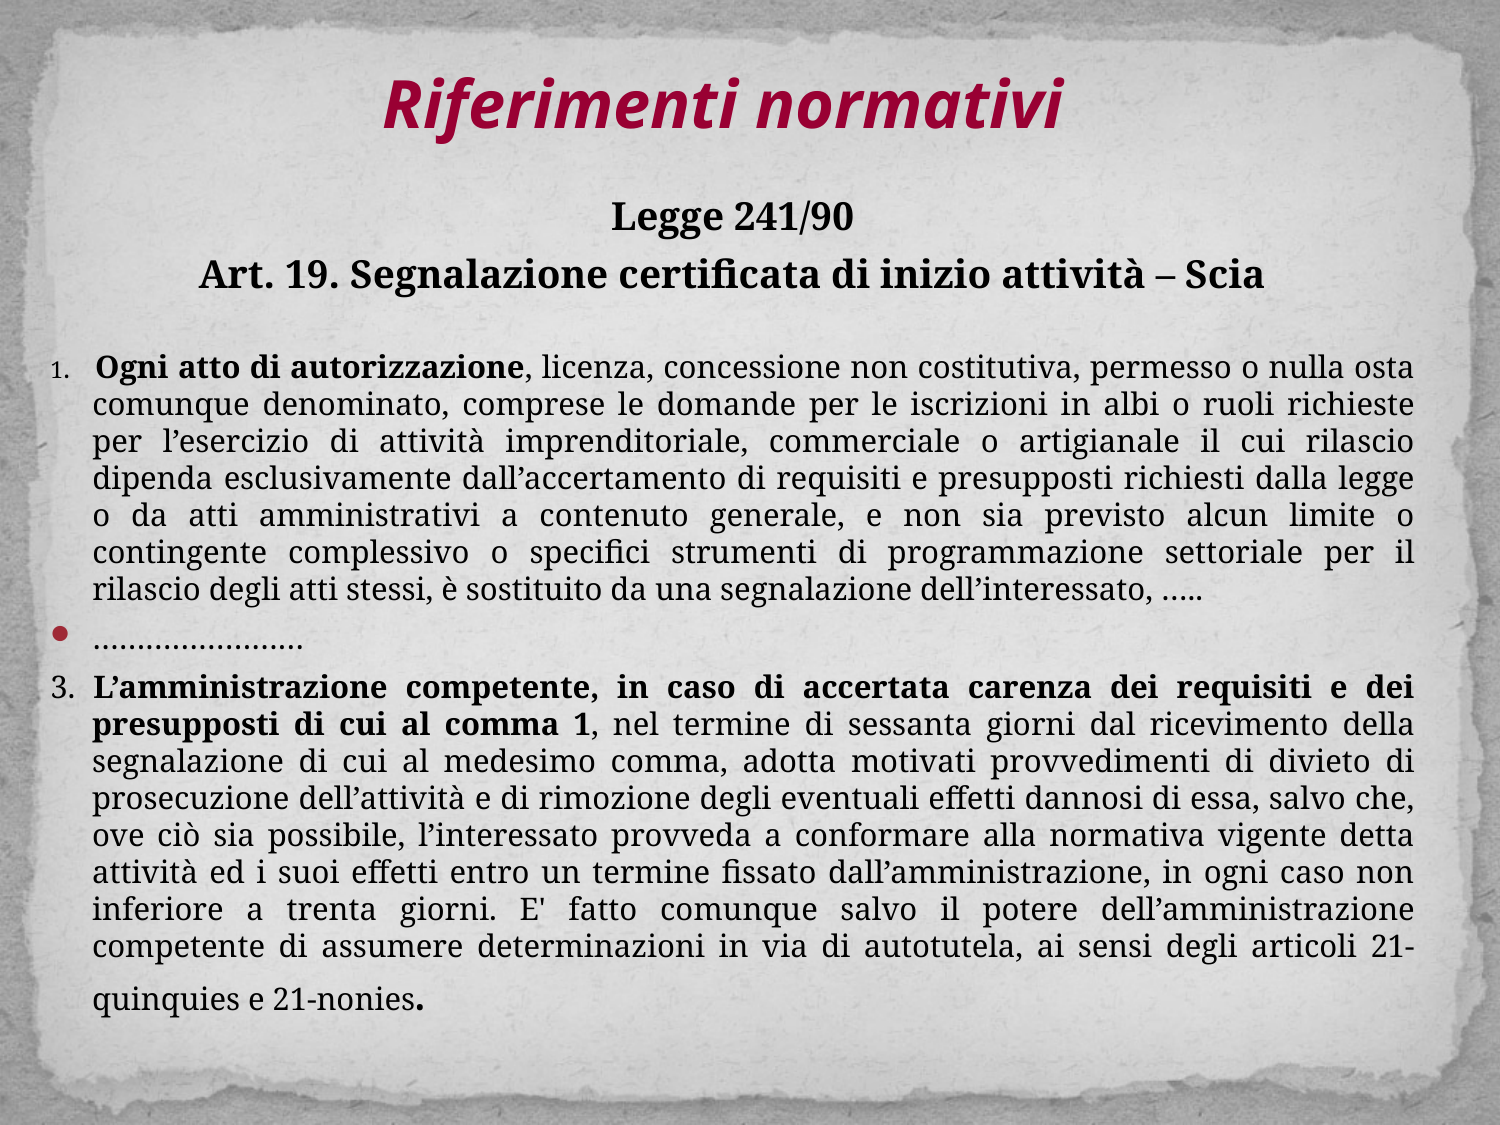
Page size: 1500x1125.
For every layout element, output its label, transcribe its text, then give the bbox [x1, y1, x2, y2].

text_box Riferimenti normativi [123, 54, 1341, 150]
list Legge 241/90 Art. 19. Segnalazione certificata di inizio attività – Scia 1. Ogni atto di autorizzazione, licenza, concessione non costitutiva, permesso o nulla osta comunque denominato, comprese le domande per le iscrizioni in albi o ruoli richieste per l’esercizio di attività imprenditoriale, commerciale o artigianale il cui rilascio dipenda esclusivamente dall’accertamento di requisiti e presupposti richiesti dalla legge o da atti amministrativi a contenuto generale, e non sia previsto alcun limite o contingente complessivo o specifici strumenti di programmazione settoriale per il rilascio degli atti stessi, è sostituito da una segnalazione dell’interessato, ….. …………………… 3. L’amministrazione competente, in caso di accertata carenza dei requisiti e dei presupposti di cui al comma 1, nel termine di sessanta giorni dal ricevimento della segnalazione di cui al medesimo comma, adotta motivati provvedimenti di divieto di prosecuzione dell’attività e di rimozione degli eventuali effetti dannosi di essa, salvo che, ove ciò sia possibile, l’interessato provveda a conformare alla normativa vigente detta attività ed i suoi effetti entro un termine fissato dall’amministrazione, in ogni caso non inferiore a trenta giorni. E' fatto comunque salvo il potere dell’amministrazione competente di assumere determinazioni in via di autotutela, ai sensi degli articoli 21-quinquies e 21-nonies. [35, 184, 1430, 1032]
